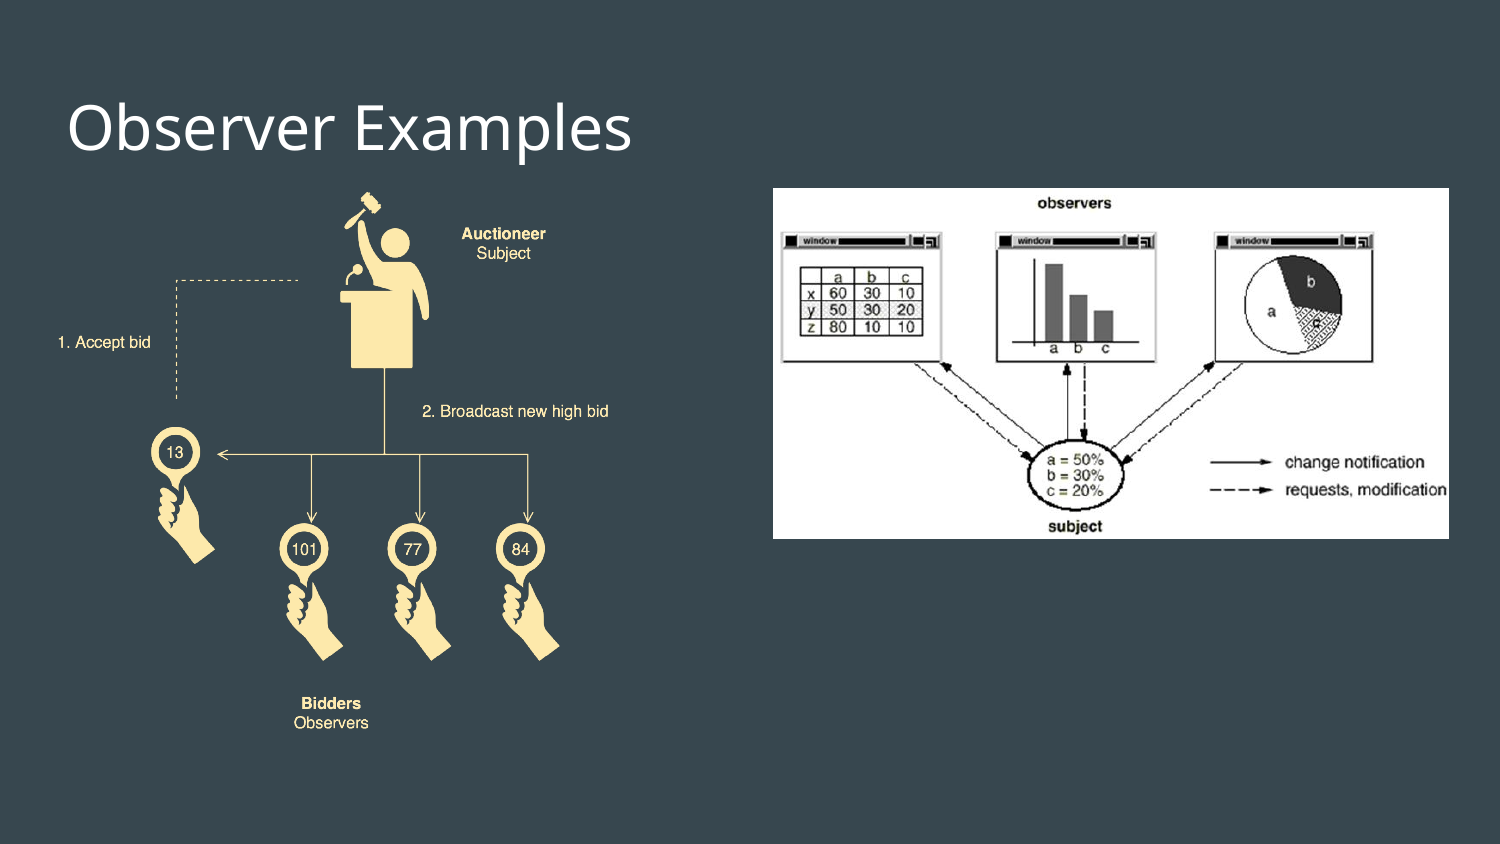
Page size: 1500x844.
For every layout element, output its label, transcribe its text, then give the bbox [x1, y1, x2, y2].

picture [50, 188, 624, 750]
picture [773, 188, 1450, 539]
title Observer Examples [51, 72, 1449, 167]
